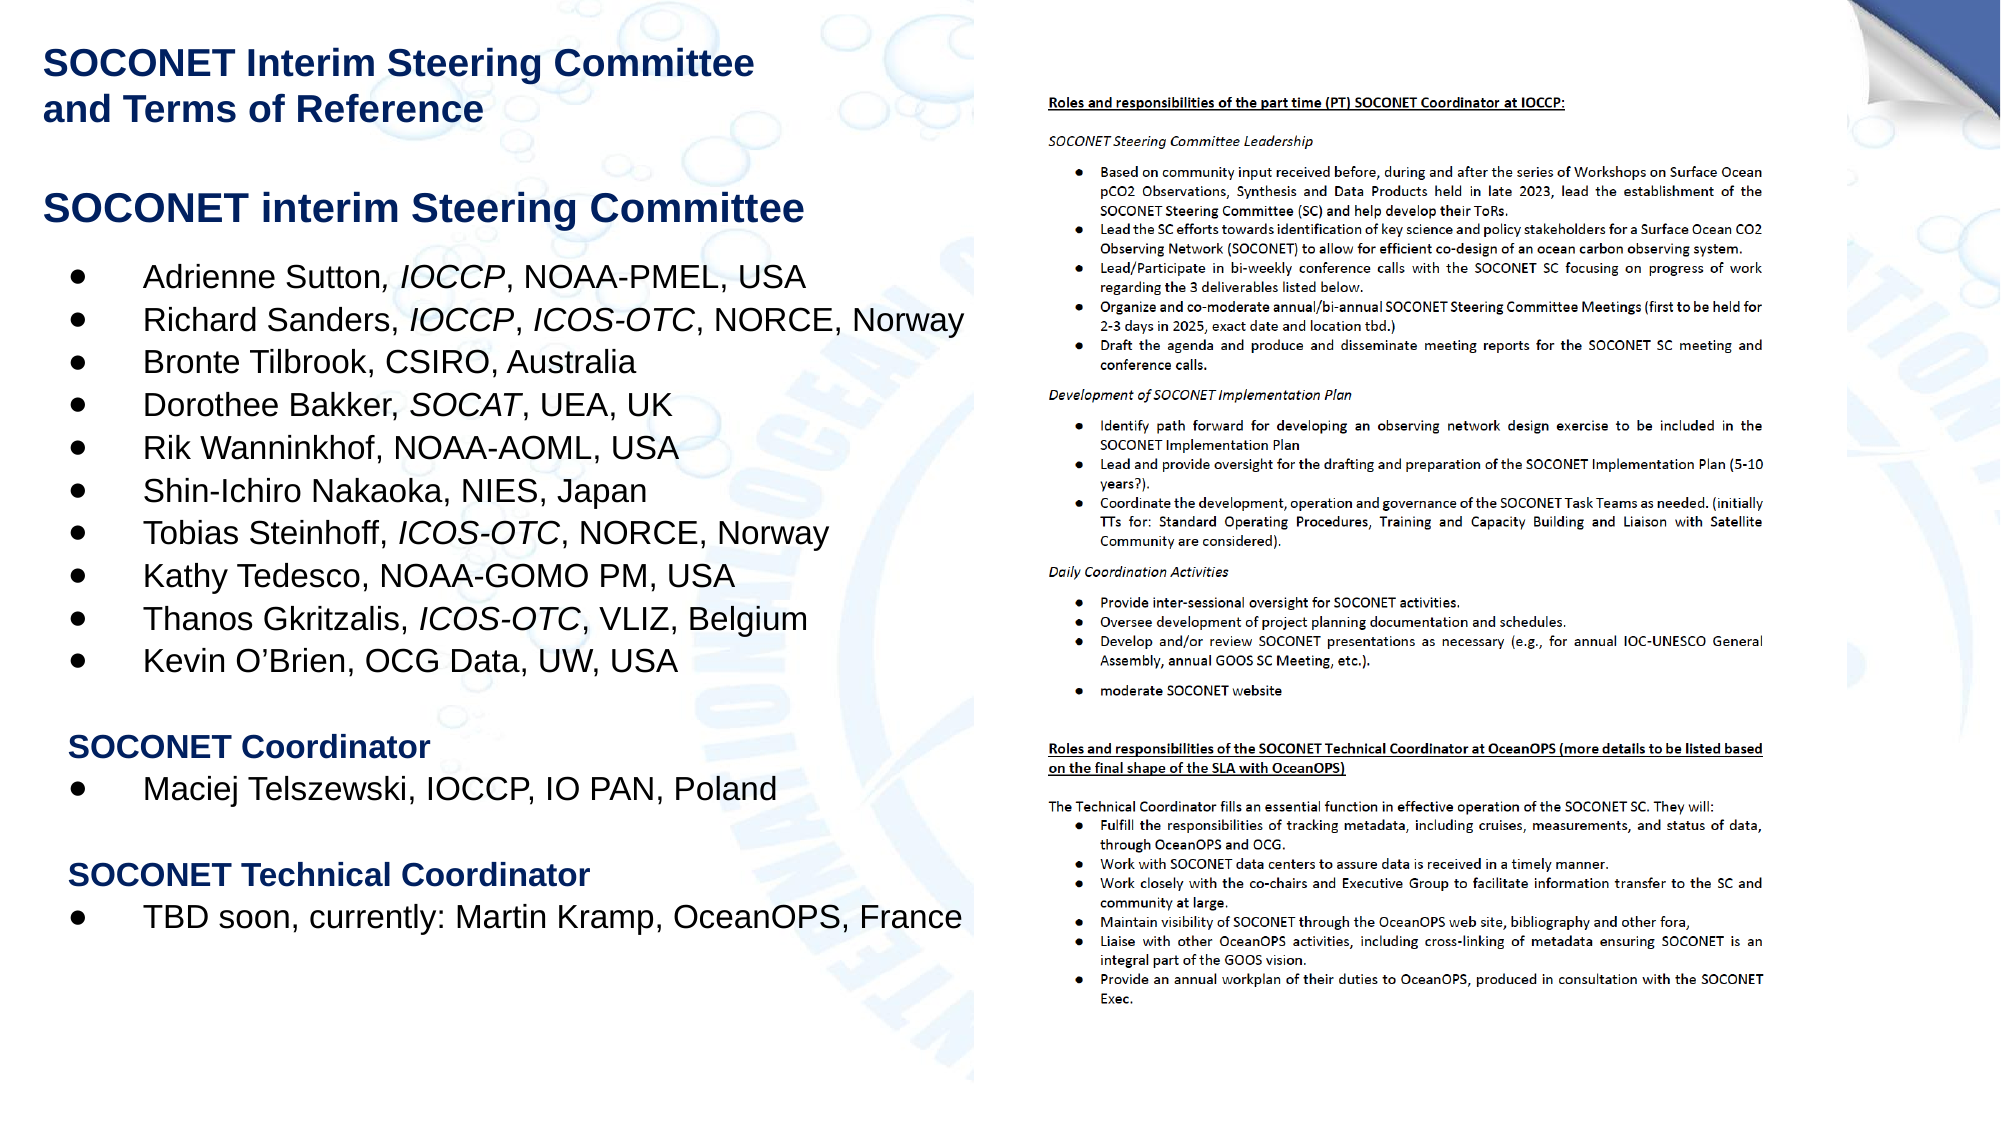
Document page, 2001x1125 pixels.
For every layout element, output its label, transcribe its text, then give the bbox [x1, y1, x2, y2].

picture [0, 0, 2001, 1125]
text_box SOCONET interim Steering Committee Adrienne Sutton, IOCCP, NOAA-PMEL, USA Richard Sanders, IOCCP, ICOS-OTC, NORCE, Norway Bronte Tilbrook, CSIRO, Australia Dorothee Bakker, SOCAT, UEA, UK Rik Wanninkhof, NOAA-AOML, USA Shin-Ichiro Nakaoka, NIES, Japan Tobias Steinhoff, ICOS-OTC, NORCE, Norway Kathy Tedesco, NOAA-GOMO PM, USA Thanos Gkritzalis, ICOS-OTC, VLIZ, Belgium Kevin O’Brien, OCG Data, UW, USA SOCONET Coordinator Maciej Telszewski, IOCCP, IO PAN, Poland SOCONET Technical Coordinator TBD soon, currently: Martin Kramp, OceanOPS, France [27, 169, 968, 944]
text_box SOCONET Interim Steering Committee and Terms of Reference [27, 29, 898, 140]
